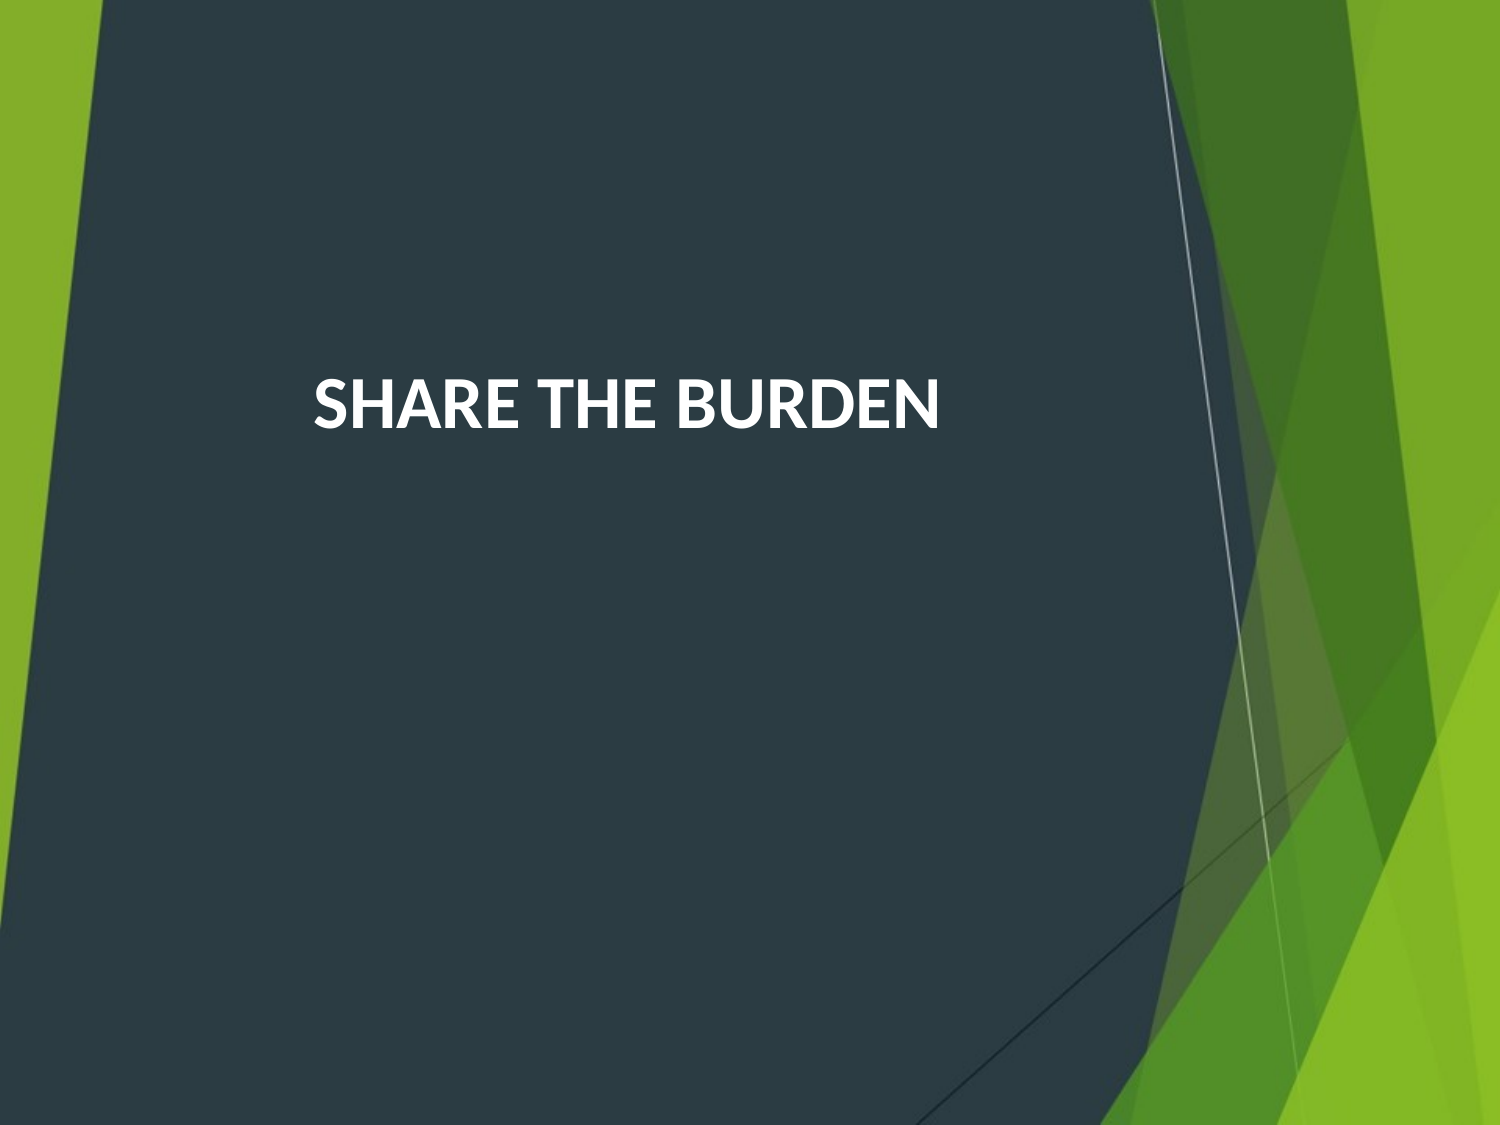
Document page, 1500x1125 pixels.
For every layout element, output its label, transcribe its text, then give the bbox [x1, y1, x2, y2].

text_box SHARE THE BURDEN [82, 346, 1174, 451]
picture [0, 0, 1500, 1125]
